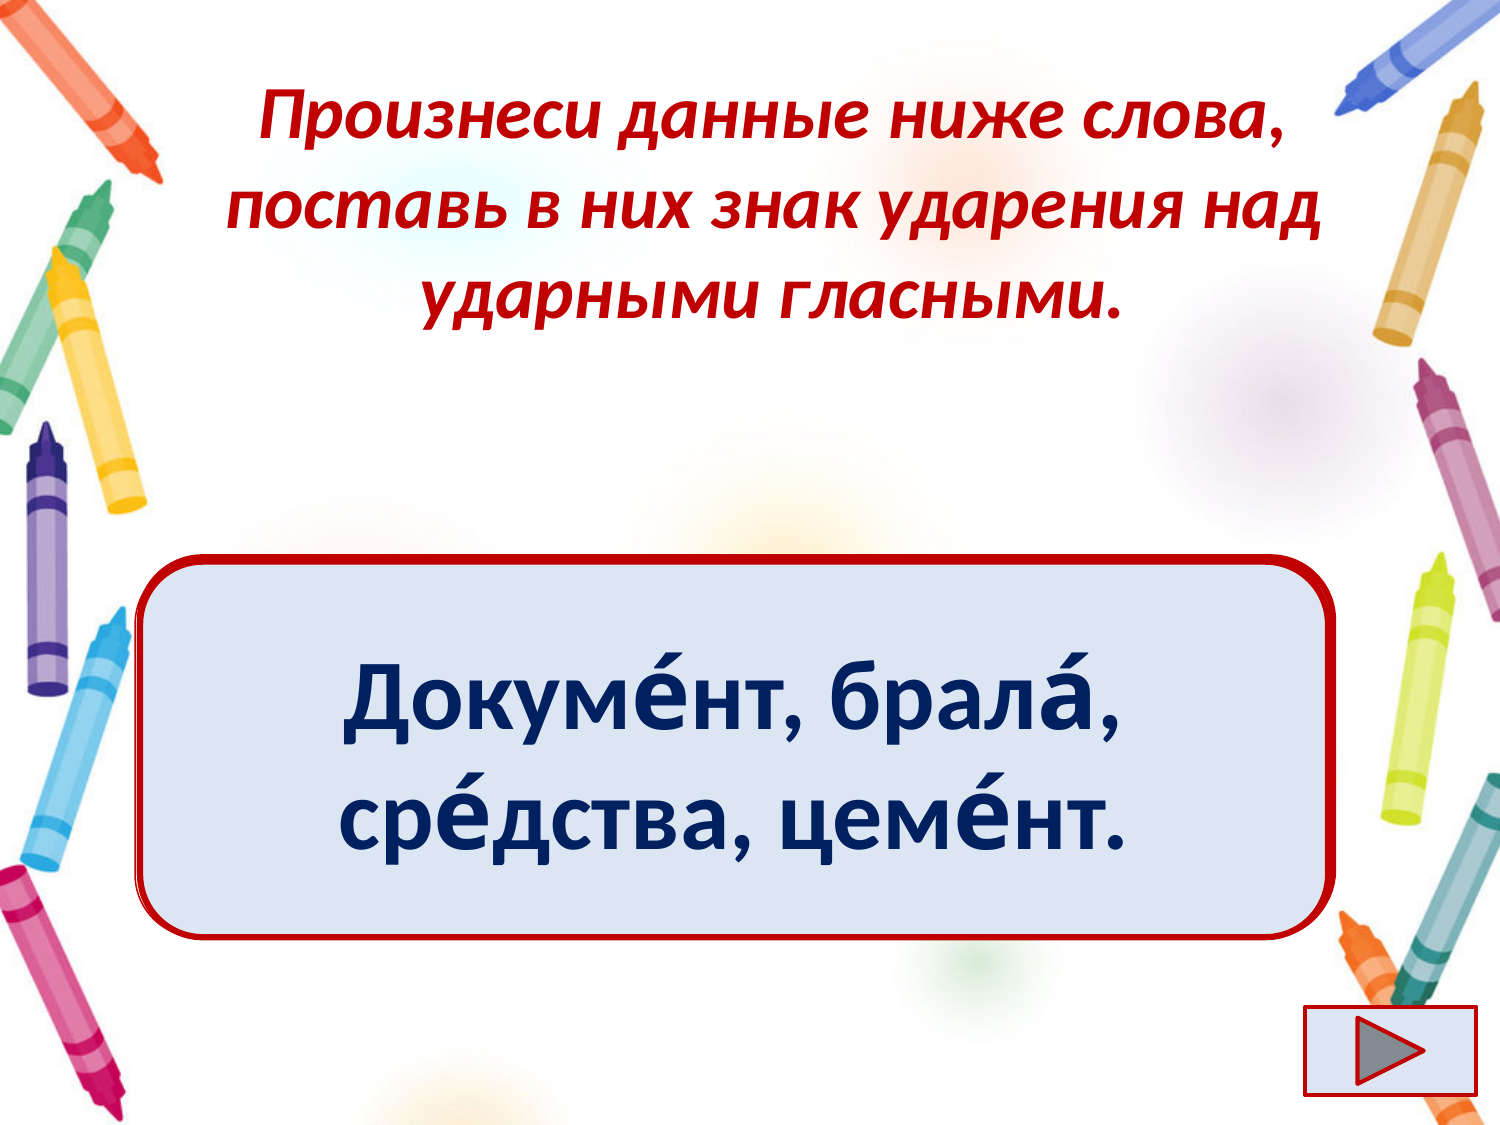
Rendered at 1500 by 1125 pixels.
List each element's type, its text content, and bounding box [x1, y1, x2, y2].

picture [0, 0, 1500, 1125]
text_box [1303, 1005, 1478, 1097]
text_box [132, 559, 1336, 940]
text_box Документ, брала, средства, цемент. [164, 555, 1334, 607]
title Произнеси данные ниже слова, поставь в них знак ударения над ударными гласными. [135, 78, 1411, 320]
